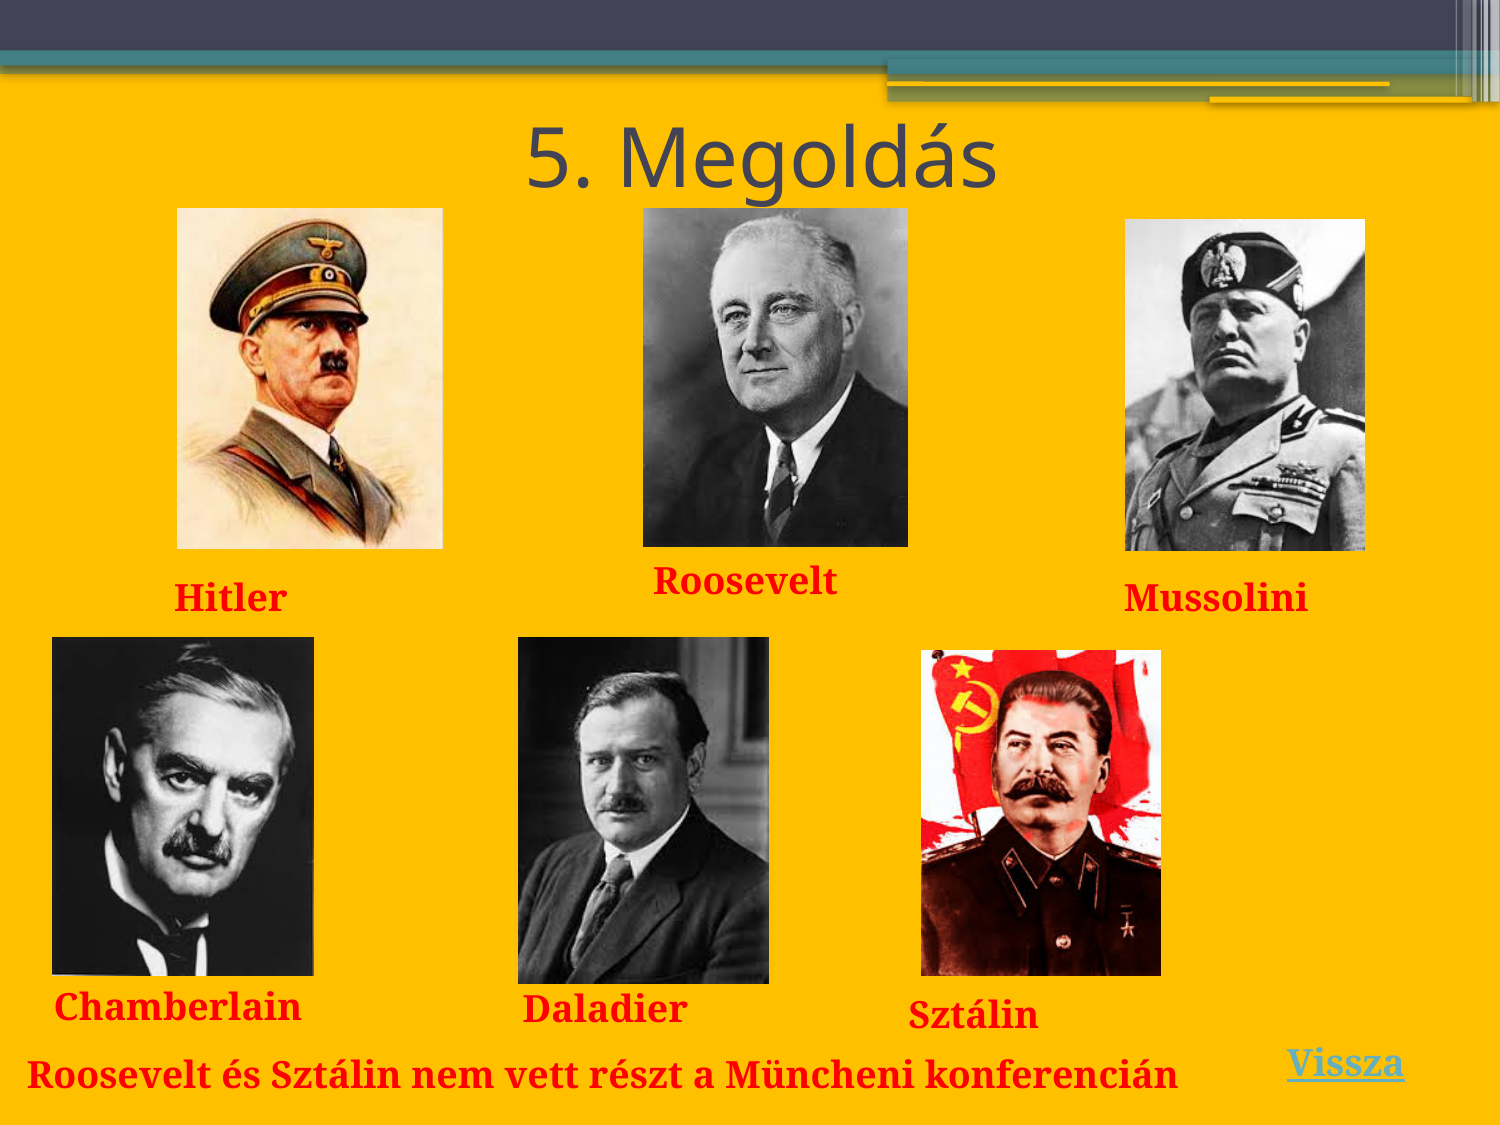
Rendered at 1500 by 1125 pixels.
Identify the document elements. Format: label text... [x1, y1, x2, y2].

picture [1125, 219, 1365, 551]
picture [643, 207, 908, 547]
text_box Chamberlain [38, 975, 349, 1035]
text_box Sztálin [893, 983, 1166, 1043]
picture [518, 636, 769, 985]
text_box Vissza [1272, 1031, 1421, 1097]
picture [921, 650, 1161, 977]
text_box Hitler [159, 566, 432, 626]
text_box Daladier [507, 977, 780, 1038]
text_box Roosevelt [638, 552, 911, 610]
text_box Roosevelt és Sztálin nem vett részt a Müncheni konferencián [12, 1043, 1245, 1104]
text_box Mussolini [1108, 566, 1381, 626]
picture [51, 636, 314, 976]
title 5. Megoldás [87, 66, 1438, 242]
picture [177, 207, 445, 549]
